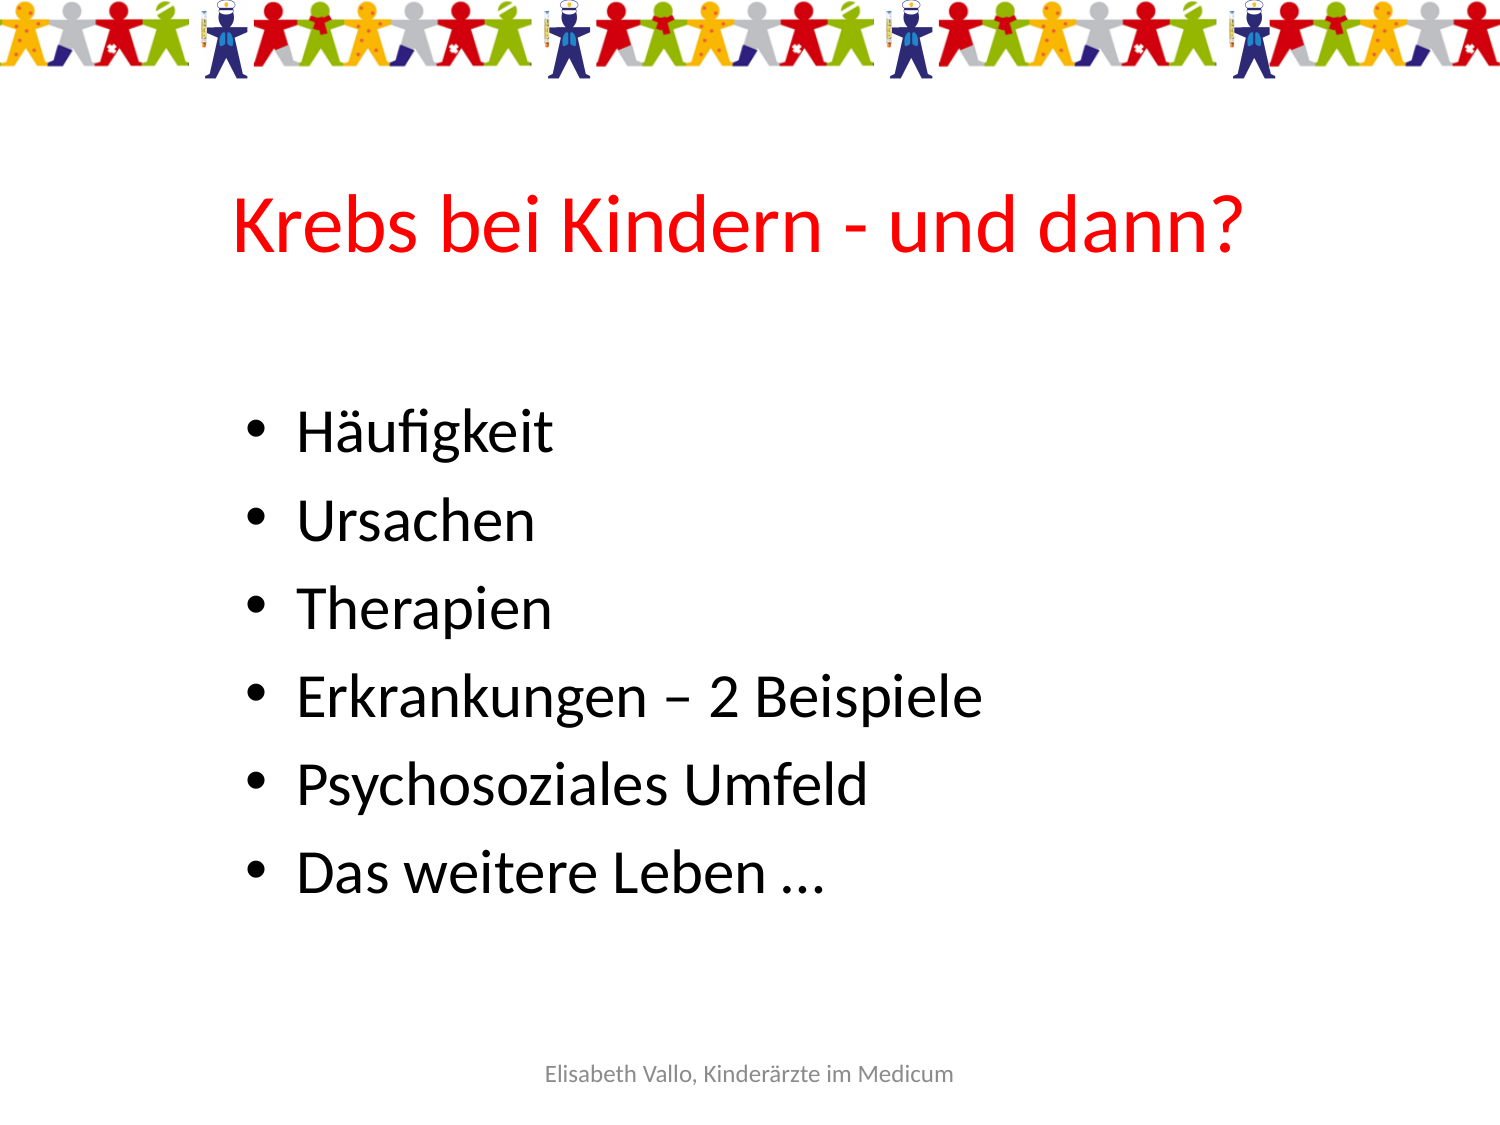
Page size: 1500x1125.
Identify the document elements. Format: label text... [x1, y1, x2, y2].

footer Elisabeth Vallo, Kinderärzte im Medicum [512, 1042, 988, 1103]
list Häufigkeit Ursachen Therapien Erkrankungen – 2 Beispiele Psychosoziales Umfeld Das weitere Leben … [230, 382, 1473, 917]
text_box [0, 0, 1500, 79]
title Krebs bei Kindern - und dann? [64, 160, 1415, 349]
